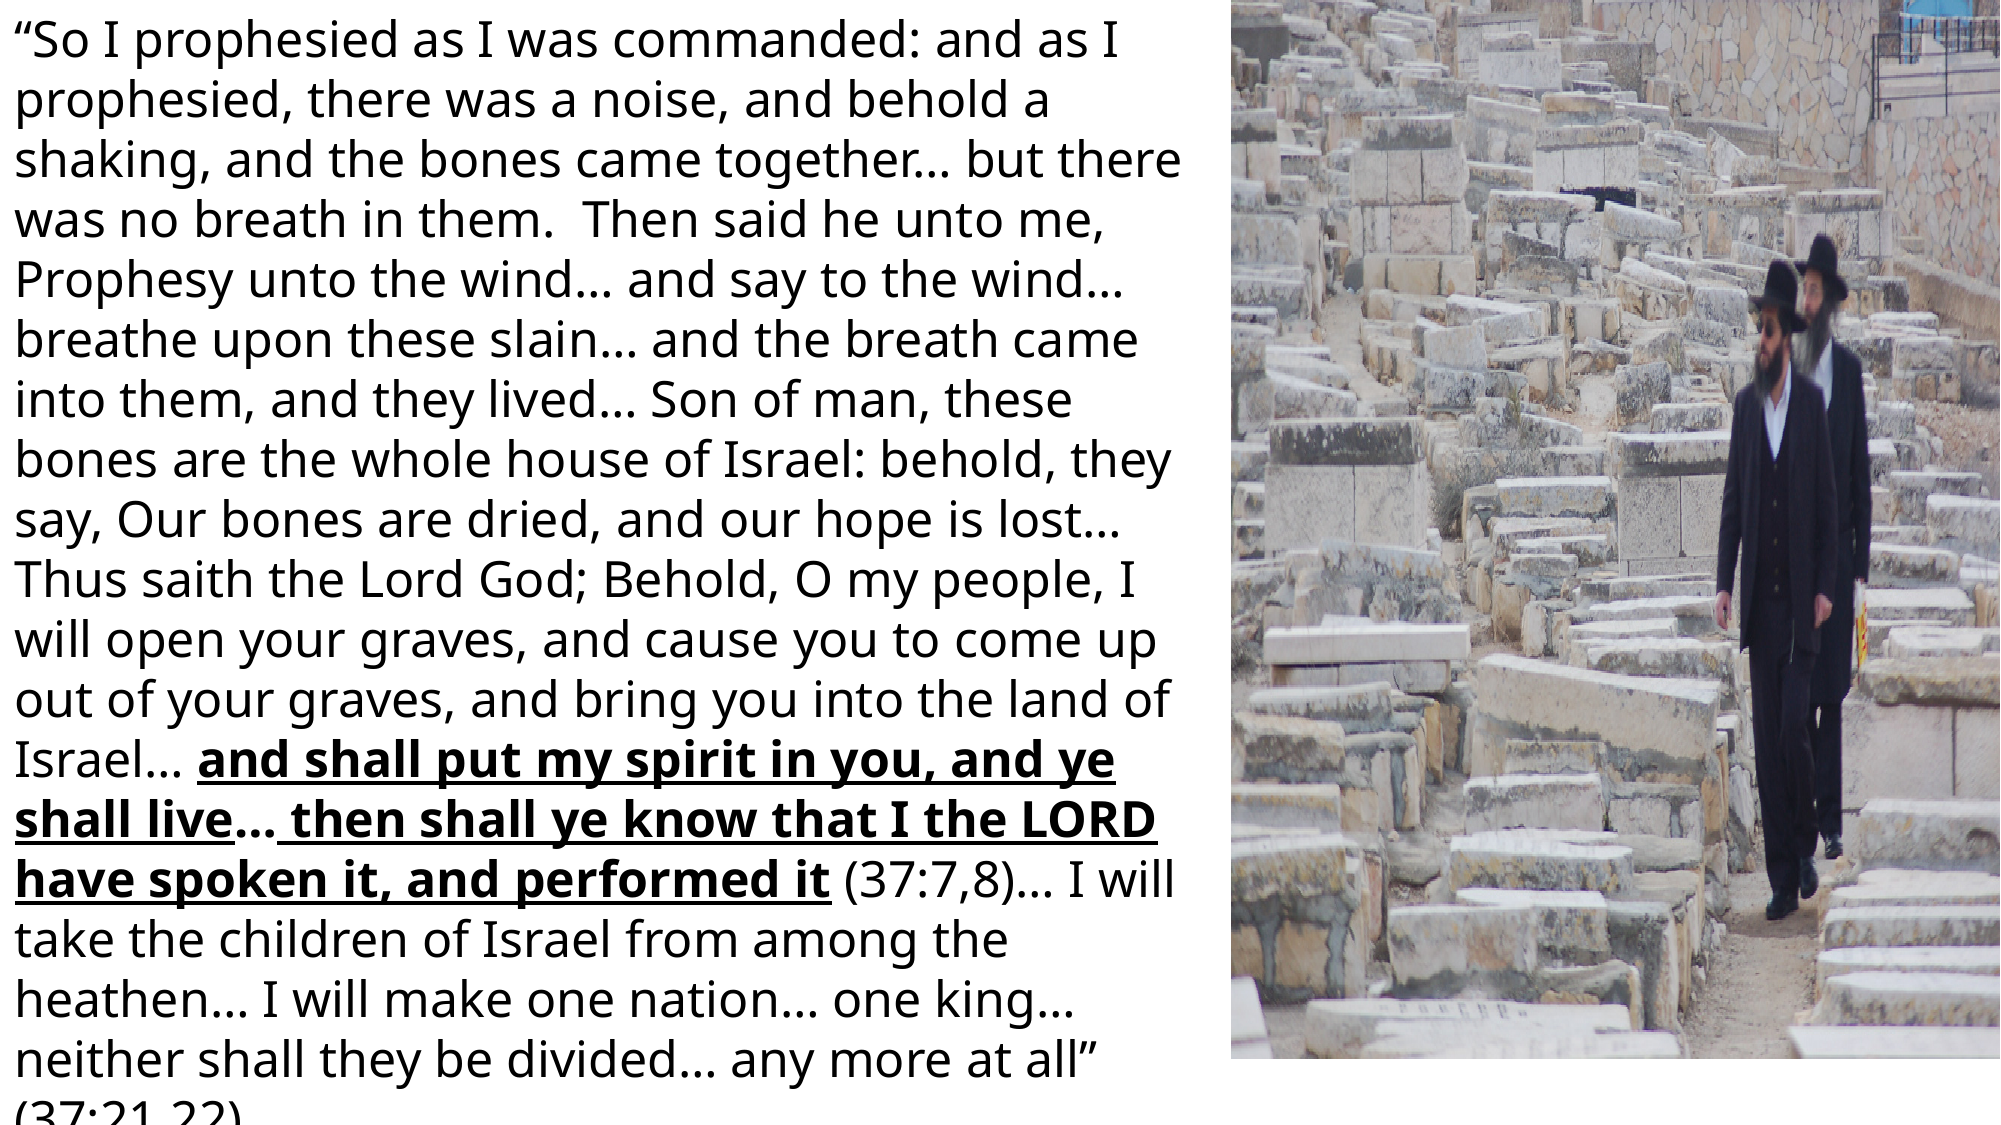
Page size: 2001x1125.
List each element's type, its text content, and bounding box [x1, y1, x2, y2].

picture [1231, 0, 2000, 1059]
text_box “So I prophesied as I was commanded: and as I prophesied, there was a noise, and behold a shaking, and the bones came together… but there was no breath in them. Then said he unto me, Prophesy unto the wind… and say to the wind… breathe upon these slain… and the breath came into them, and they lived… Son of man, these bones are the whole house of Israel: behold, they say, Our bones are dried, and our hope is lost… Thus saith the Lord God; Behold, O my people, I will open your graves, and cause you to come up out of your graves, and bring you into the land of Israel… and shall put my spirit in you, and ye shall live… then shall ye know that I the LORD have spoken it, and performed it (37:7,8)… I will take the children of Israel from among the heathen… I will make one nation… one king… neither shall they be divided… any more at all” (37:21,22). At the beginning of the earthly kingdom, Israel will be ‘one nation under God, indivisible, with liberty and justice for all.’ [0, 0, 1231, 1125]
